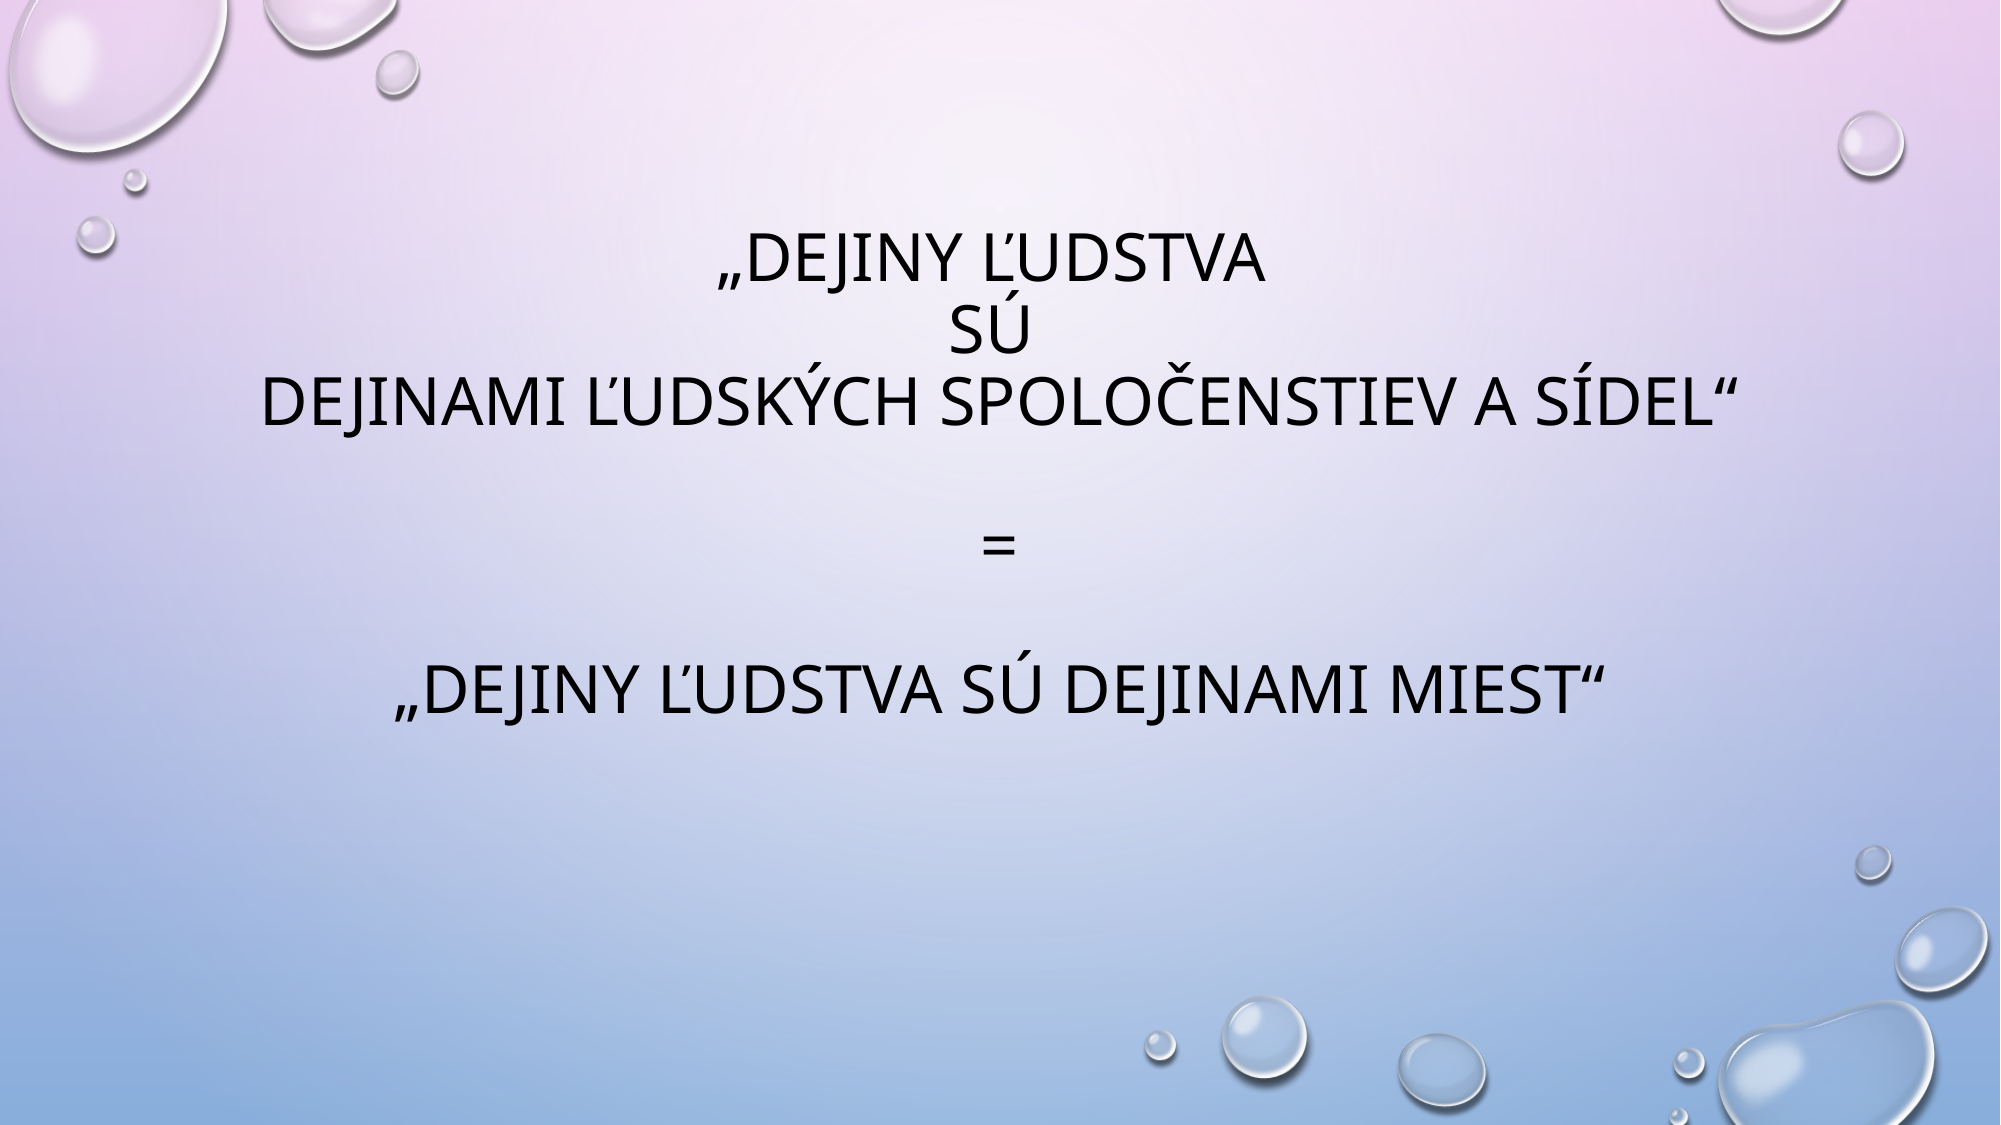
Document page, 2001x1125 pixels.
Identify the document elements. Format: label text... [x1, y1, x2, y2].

picture [0, 0, 2000, 1125]
title „Dejiny ľudstva sú dejinami ľudských spoločenstiev a sídel“ = „dejiny ľudstva sú dejinami miest“ [149, 99, 1851, 853]
